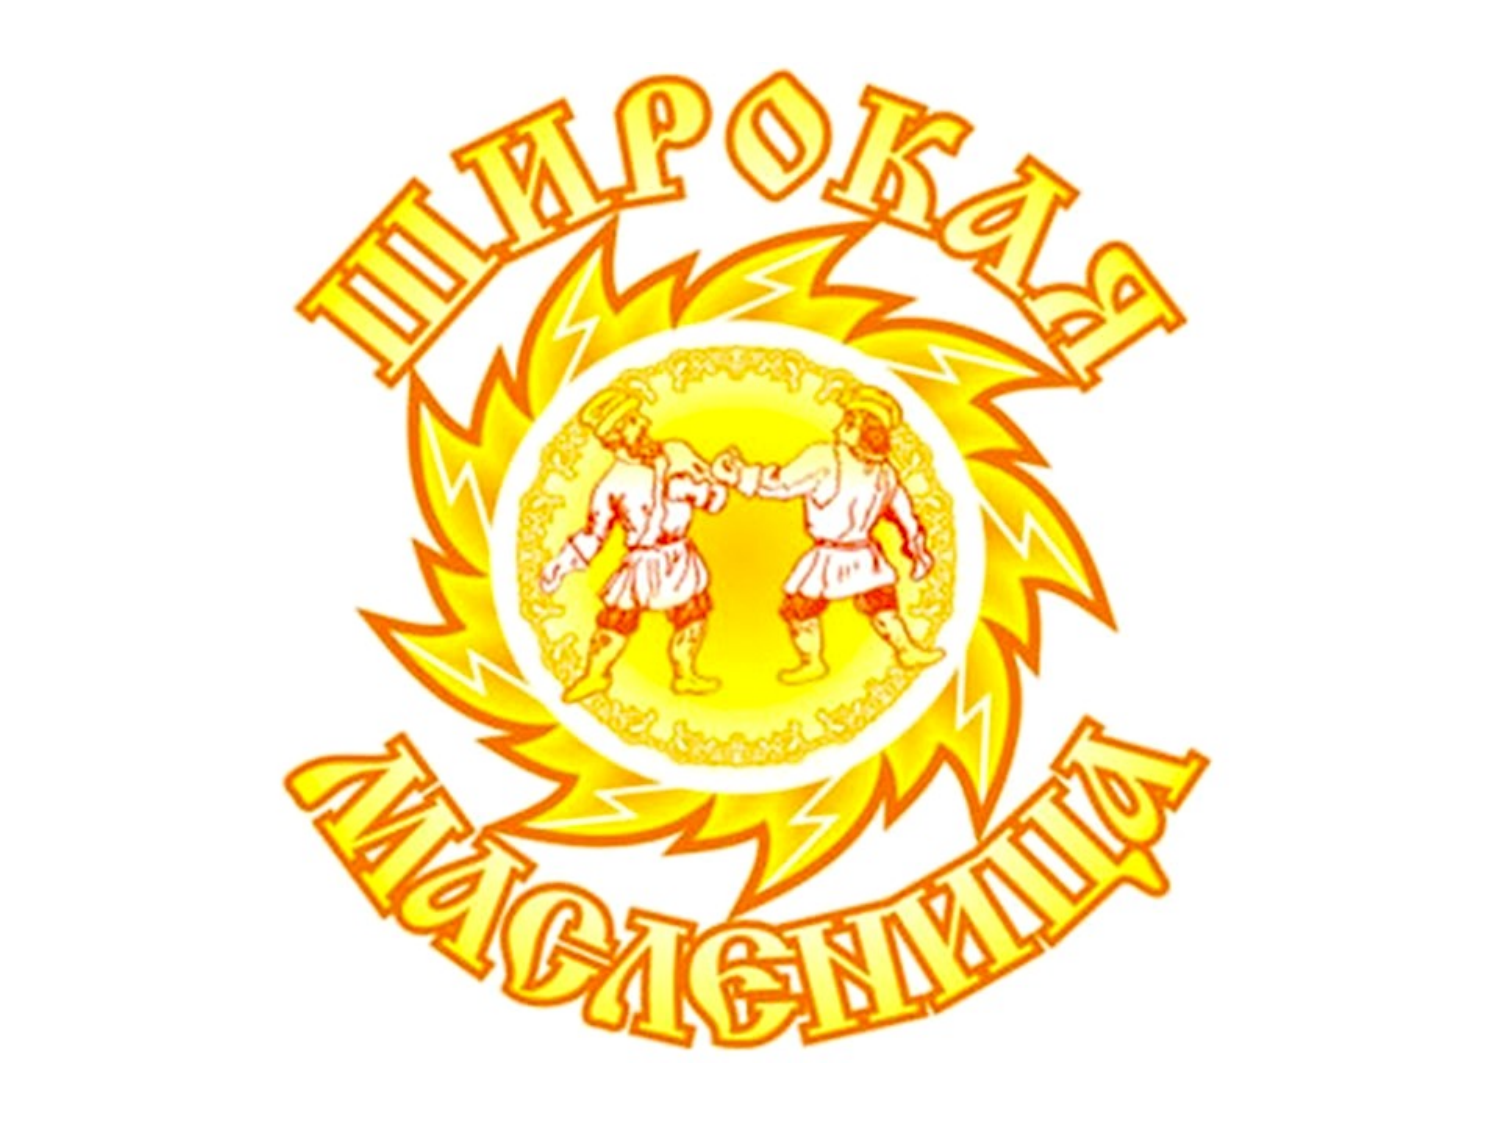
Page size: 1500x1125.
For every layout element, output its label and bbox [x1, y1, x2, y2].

picture [252, 62, 1248, 1063]
